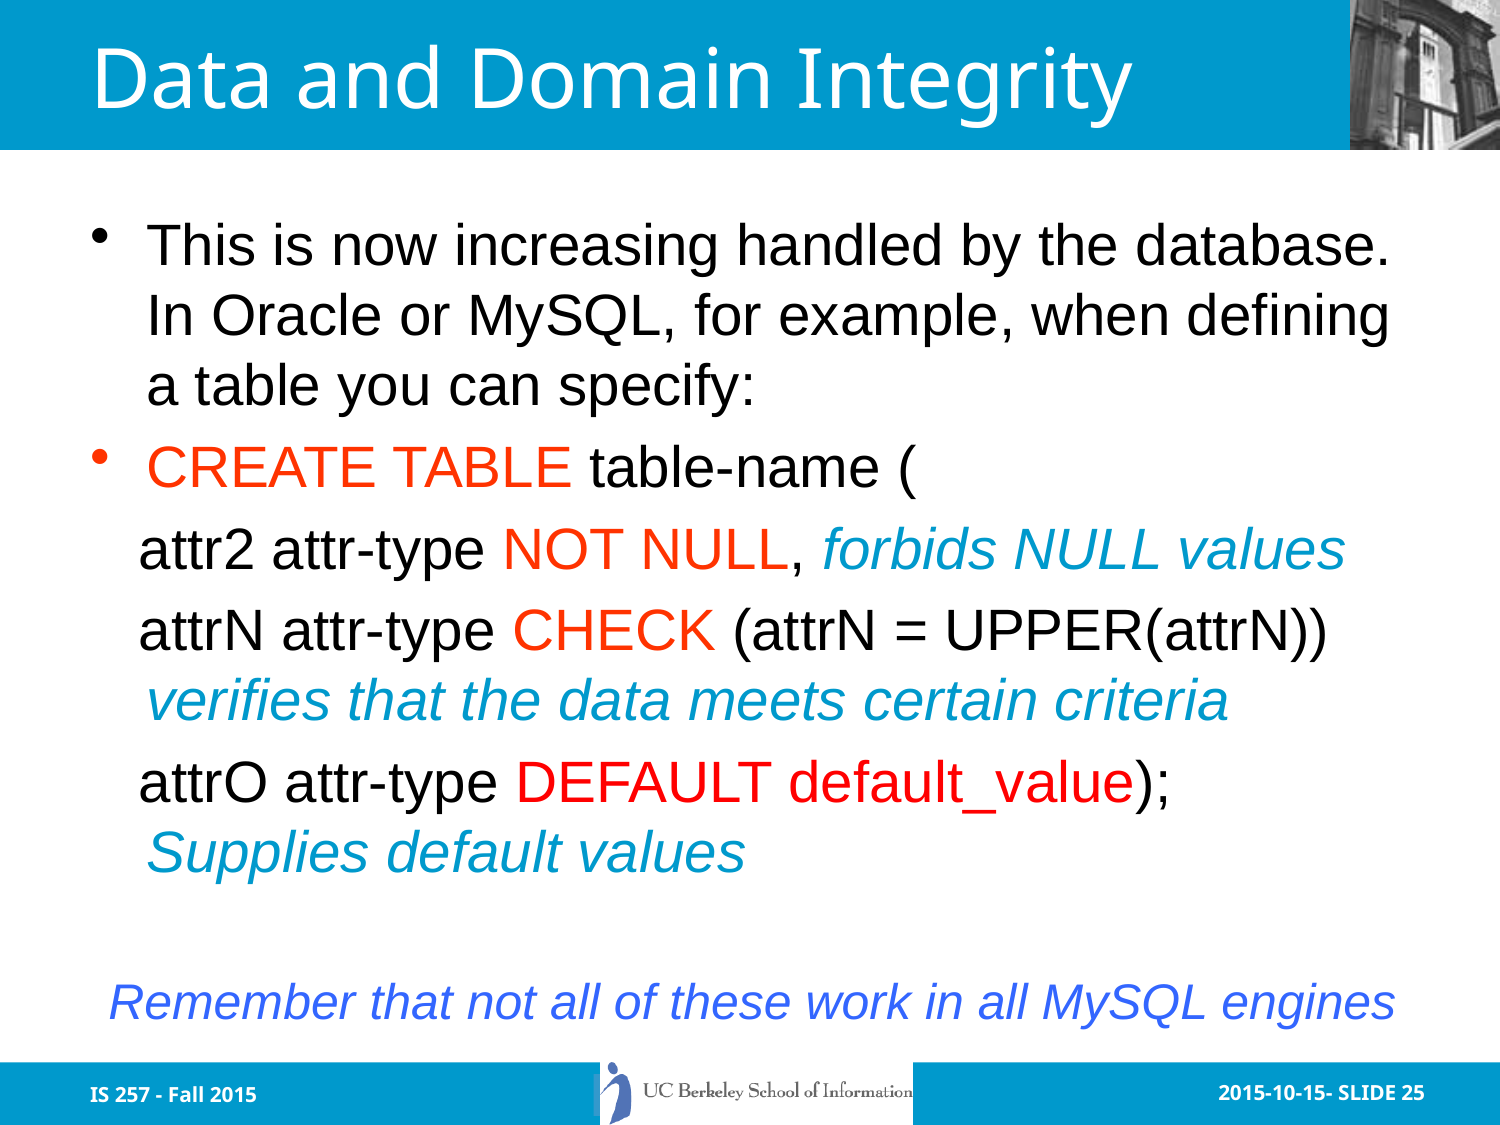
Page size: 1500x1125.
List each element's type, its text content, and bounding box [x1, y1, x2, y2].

slide_number IS 257 - Fall 2015 [75, 1062, 388, 1125]
text_box Remember that not all of these work in all MySQL engines [93, 962, 1412, 1038]
picture [594, 1062, 912, 1125]
title Data and Domain Integrity [75, 0, 1350, 150]
picture [1351, 0, 1500, 150]
list This is now increasing handled by the database. In Oracle or MySQL, for example, when defining a table you can specify: CREATE TABLE table-name ( attr2 attr-type NOT NULL, forbids NULL values attrN attr-type CHECK (attrN = UPPER(attrN)) verifies that the data meets certain criteria attrO attr-type DEFAULT default_value); Supplies default values [75, 200, 1425, 1013]
